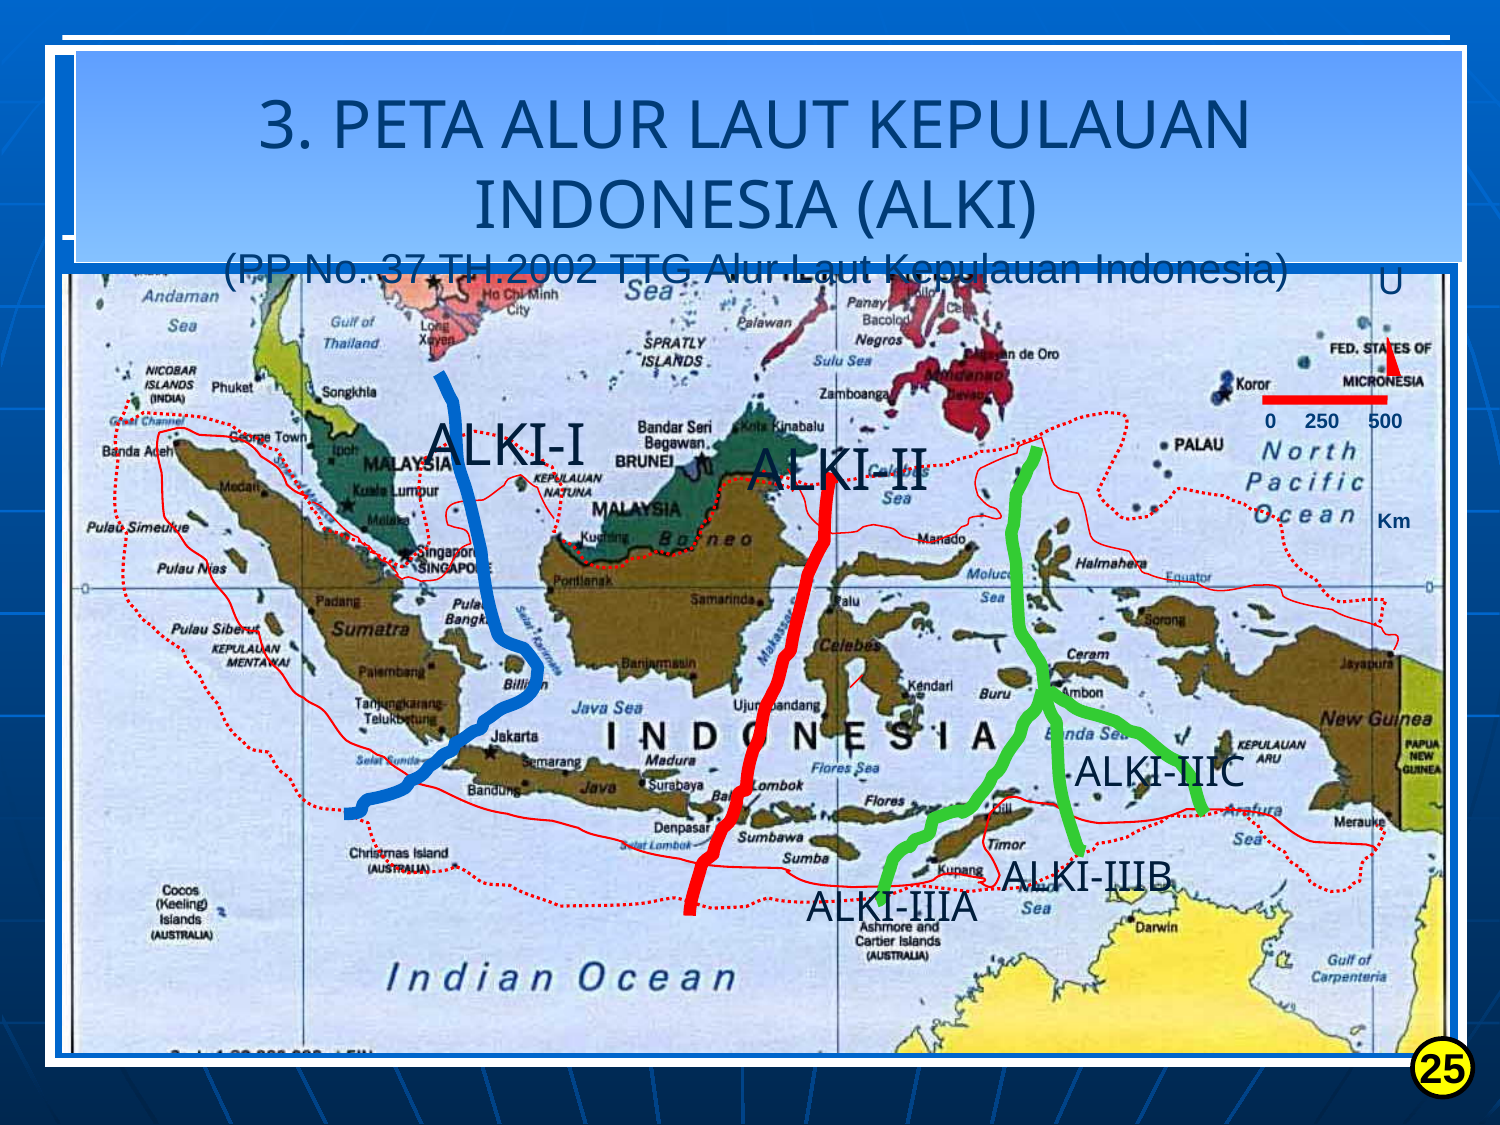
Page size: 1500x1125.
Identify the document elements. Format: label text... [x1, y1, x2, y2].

text_box [1438, 263, 1463, 1033]
picture [62, 274, 1451, 1053]
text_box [1412, 1034, 1474, 1101]
text_box [75, 49, 1463, 263]
text_box 3. PETA ALUR LAUT KEPULAUAN INDONESIA (ALKI) (PP No. 37 TH.2002 TTG Alur Laut Kepulauan Indonesia) [74, 75, 1438, 273]
text_box [49, 50, 1406, 1063]
